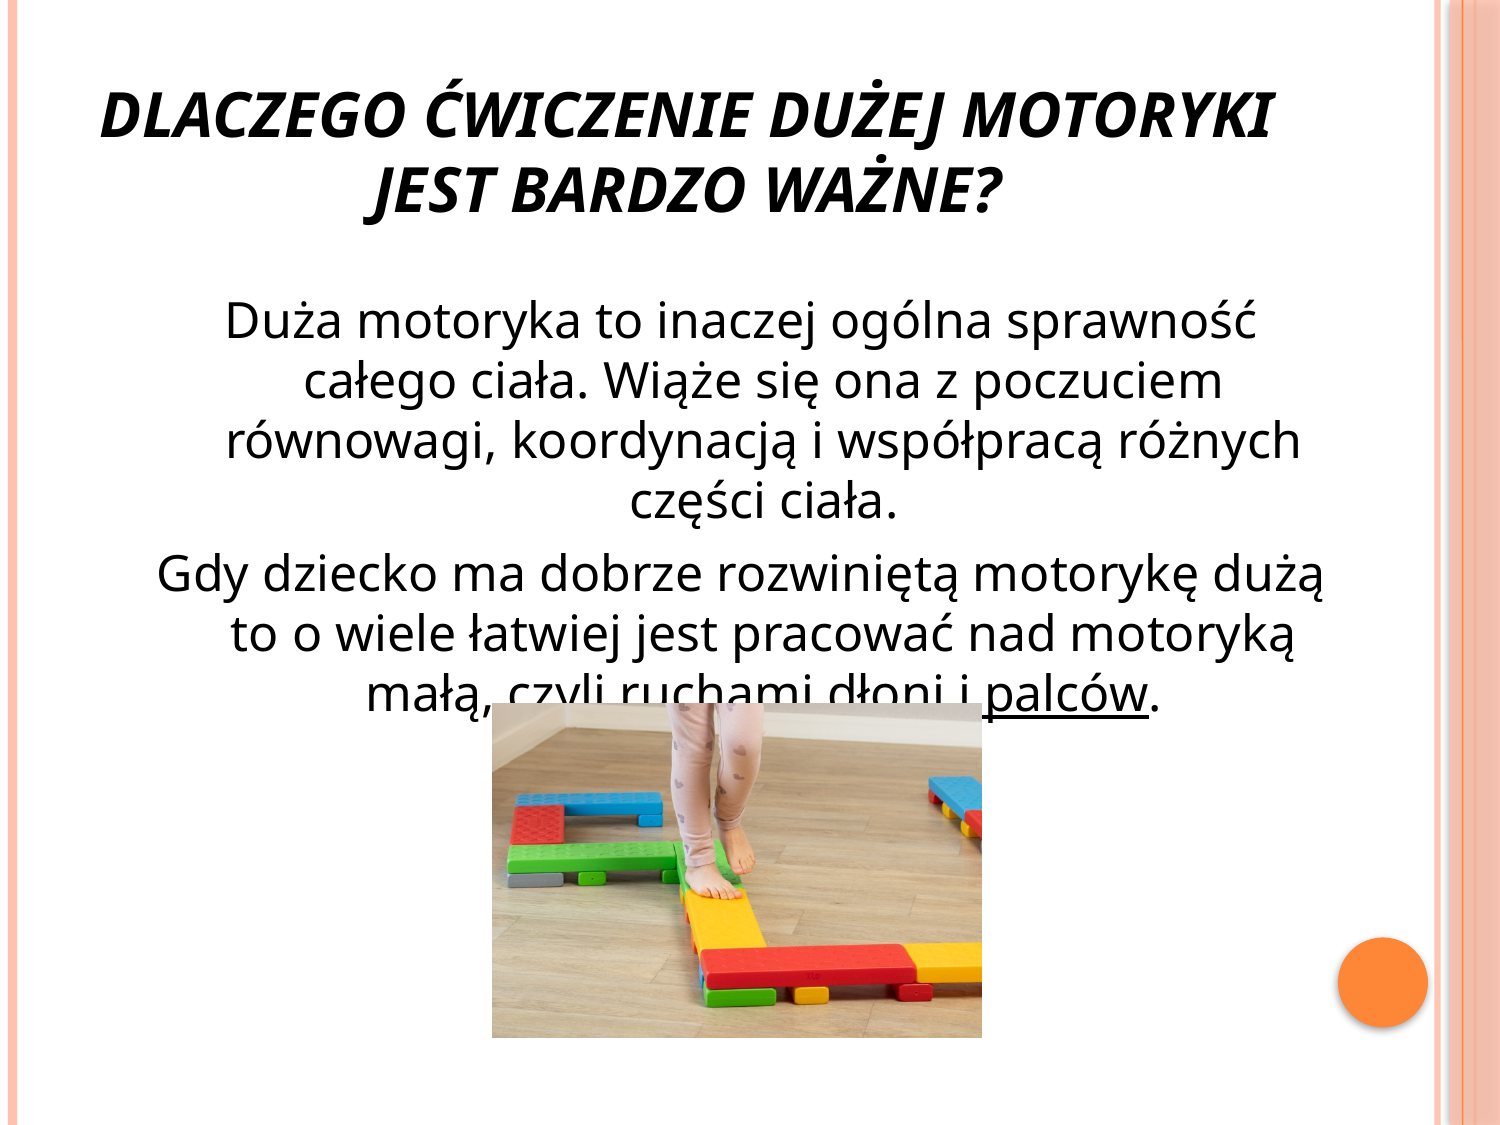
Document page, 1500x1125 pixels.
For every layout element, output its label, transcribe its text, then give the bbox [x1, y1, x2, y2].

title Dlaczego ćwiczenie dużej motoryki jest bardzo ważne? [75, 45, 1300, 233]
picture [491, 702, 982, 1039]
list Duża motoryka to inaczej ogólna sprawność całego ciała. Wiąże się ona z poczuciem równowagi, koordynacją i współpracą różnych części ciała. Gdy dziecko ma dobrze rozwiniętą motorykę dużą to o wiele łatwiej jest pracować nad motoryką małą, czyli ruchami dłoni i palców. [128, 281, 1354, 1081]
